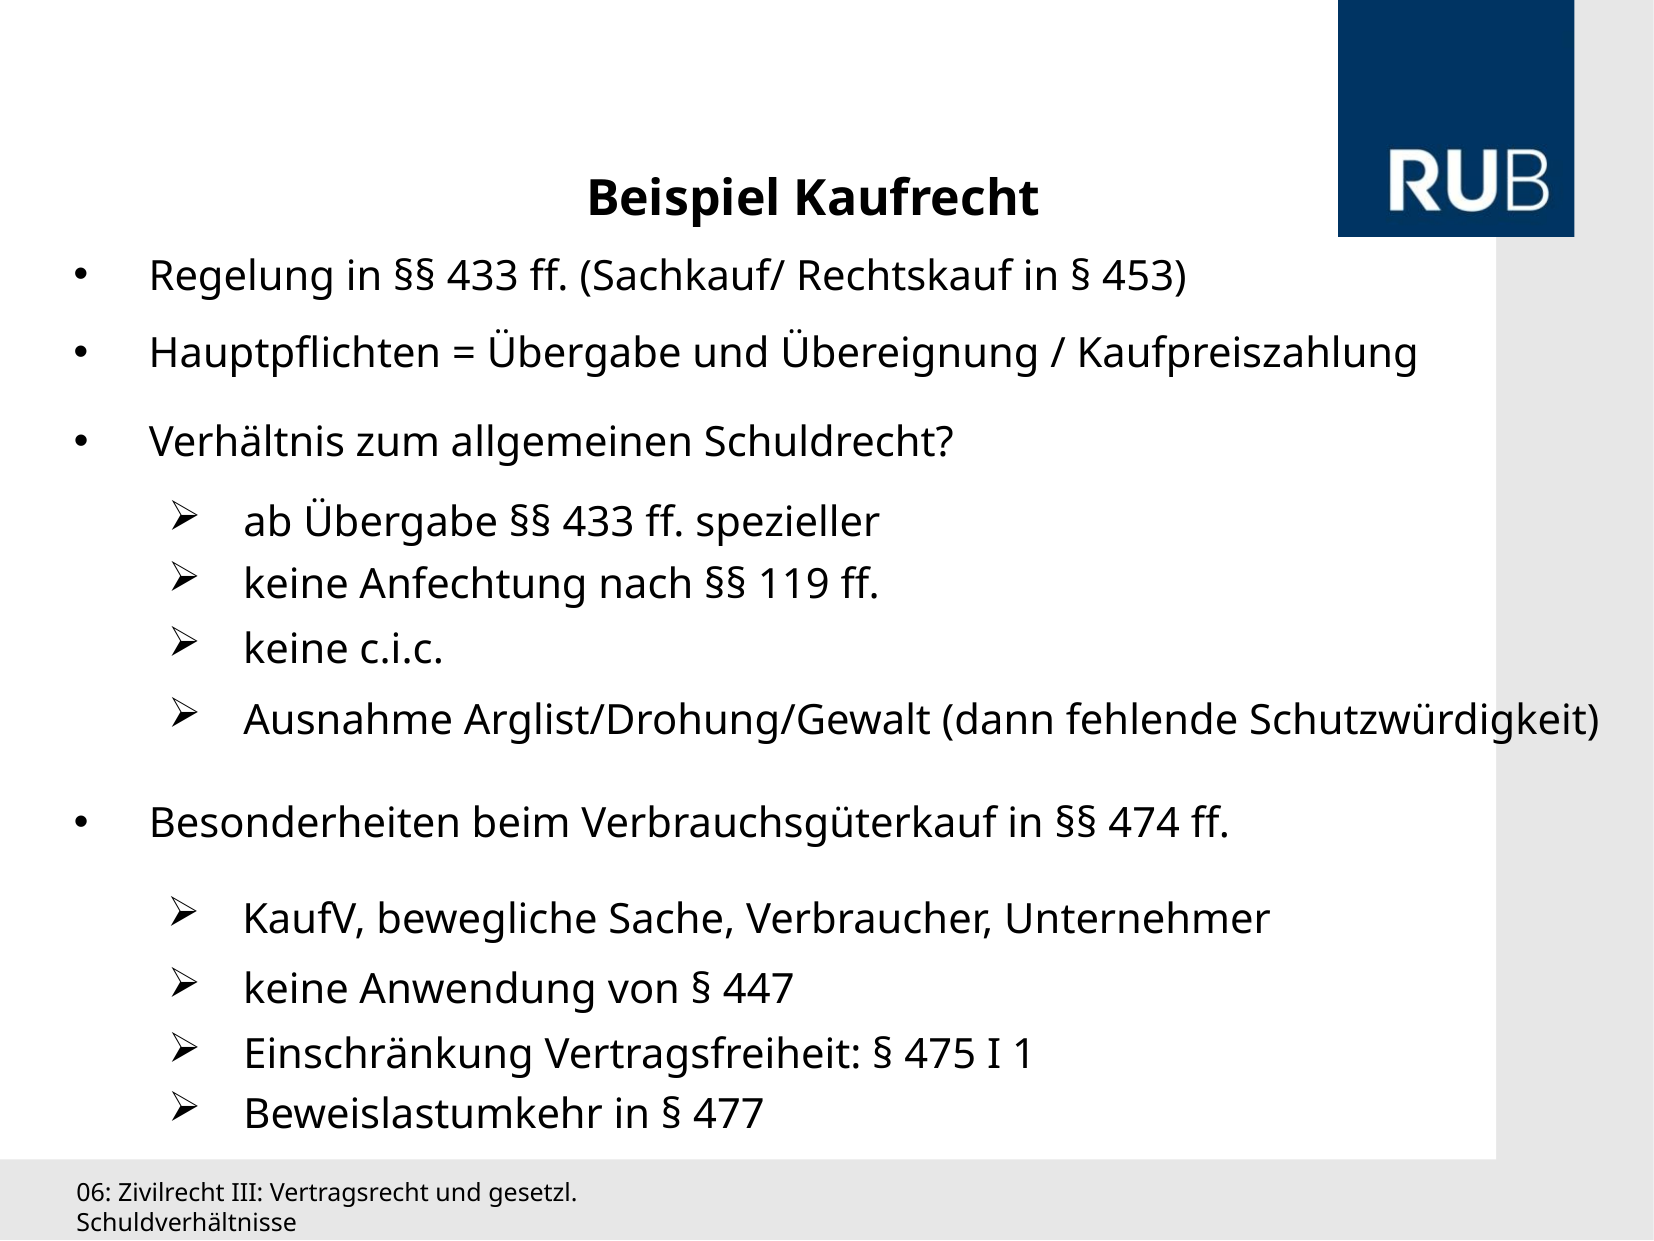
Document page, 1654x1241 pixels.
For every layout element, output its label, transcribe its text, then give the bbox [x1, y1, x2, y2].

text_box keine c.i.c. [153, 614, 1654, 680]
text_box ab Übergabe §§ 433 ff. spezieller [153, 487, 1654, 549]
text_box Einschränkung Vertragsfreiheit: § 475 I 1 [153, 1019, 1654, 1079]
text_box Besonderheiten beim Verbrauchsgüterkauf in §§ 474 ff. [59, 788, 1595, 854]
text_box Verhältnis zum allgemeinen Schuldrecht? [59, 407, 1595, 473]
text_box Regelung in §§ 433 ff. (Sachkauf/ Rechtskauf in § 453) [58, 241, 1595, 306]
text_box KaufV, bewegliche Sache, Verbraucher, Unternehmer [152, 883, 1654, 949]
text_box Beweislastumkehr in § 477 [153, 1079, 1654, 1145]
text_box Ausnahme Arglist/Drohung/Gewalt (dann fehlende Schutzwürdigkeit) [153, 685, 1654, 750]
text_box 06: Zivilrecht III: Vertragsrecht und gesetzl. Schuldverhältnisse [61, 1169, 771, 1241]
text_box Beispiel Kaufrecht [61, 158, 1566, 233]
picture [1338, 0, 1575, 237]
text_box Hauptpflichten = Übergabe und Übereignung / Kaufpreiszahlung [58, 318, 1595, 383]
text_box keine Anfechtung nach §§ 119 ff. [153, 549, 1654, 614]
text_box keine Anwendung von § 447 [153, 954, 1654, 1019]
